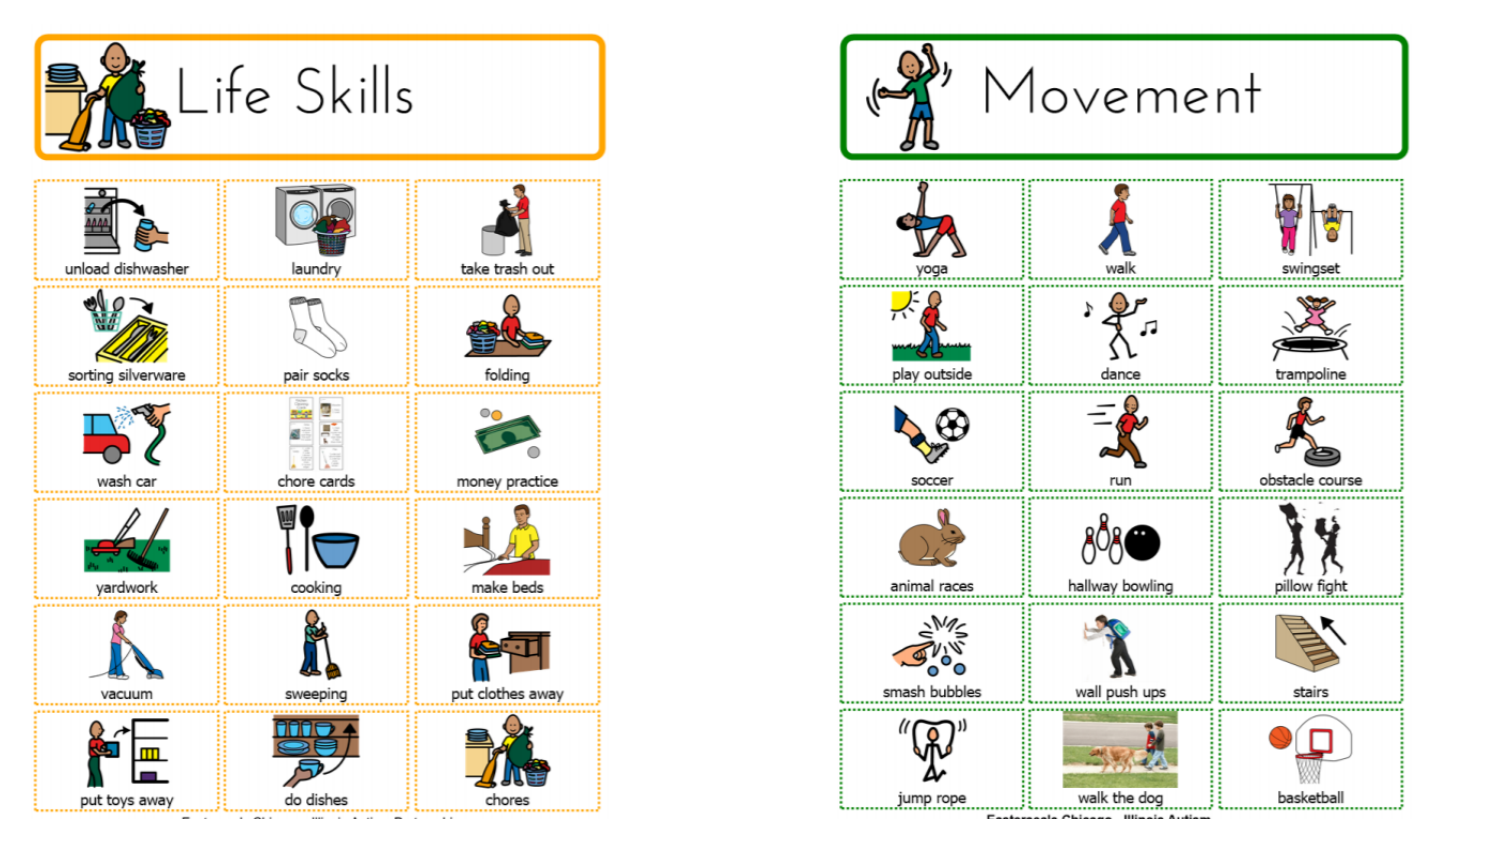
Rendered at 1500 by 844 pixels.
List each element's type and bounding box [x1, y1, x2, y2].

picture [832, 24, 1415, 819]
picture [24, 24, 611, 819]
